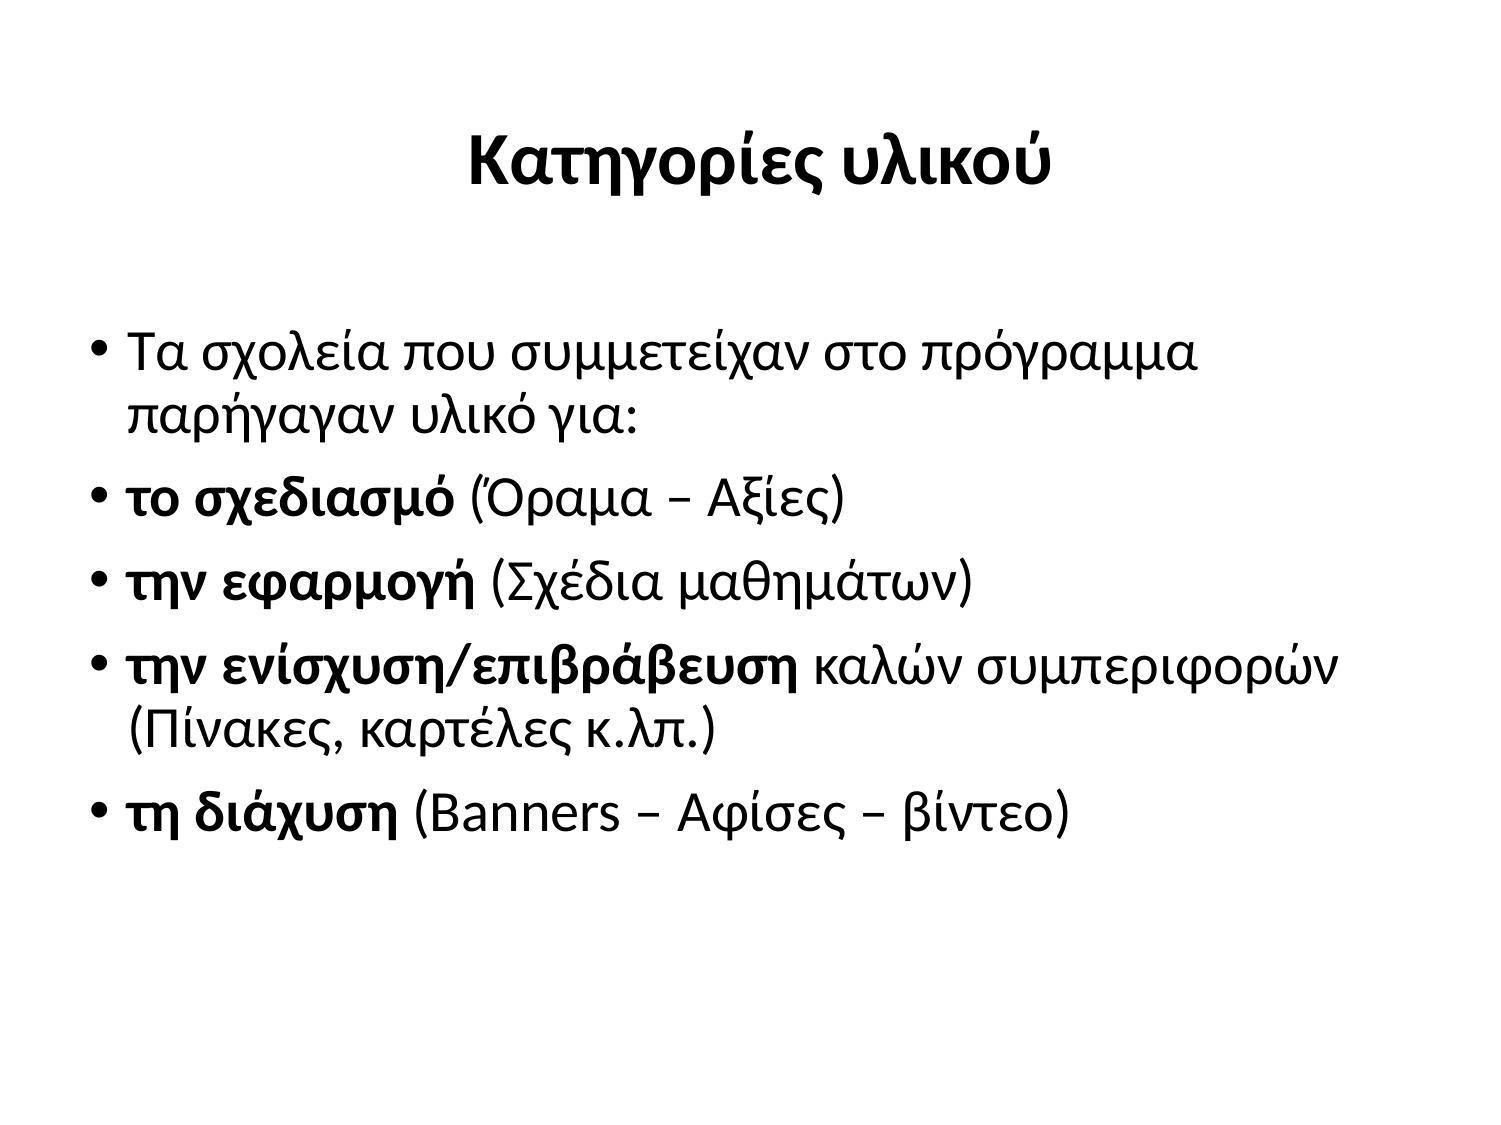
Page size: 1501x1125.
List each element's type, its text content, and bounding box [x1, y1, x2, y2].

list Τα σχολεία που συμμετείχαν στο πρόγραμμα παρήγαγαν υλικό για: το σχεδιασμό (Όραμα – Αξίες) την εφαρμογή (Σχέδια μαθημάτων) την ενίσχυση/επιβράβευση καλών συμπεριφορών (Πίνακες, καρτέλες κ.λπ.) τη διάχυση (Banners – Αφίσες – βίντεο) [75, 312, 1436, 1050]
title Κατηγορίες υλικού [75, 112, 1448, 263]
